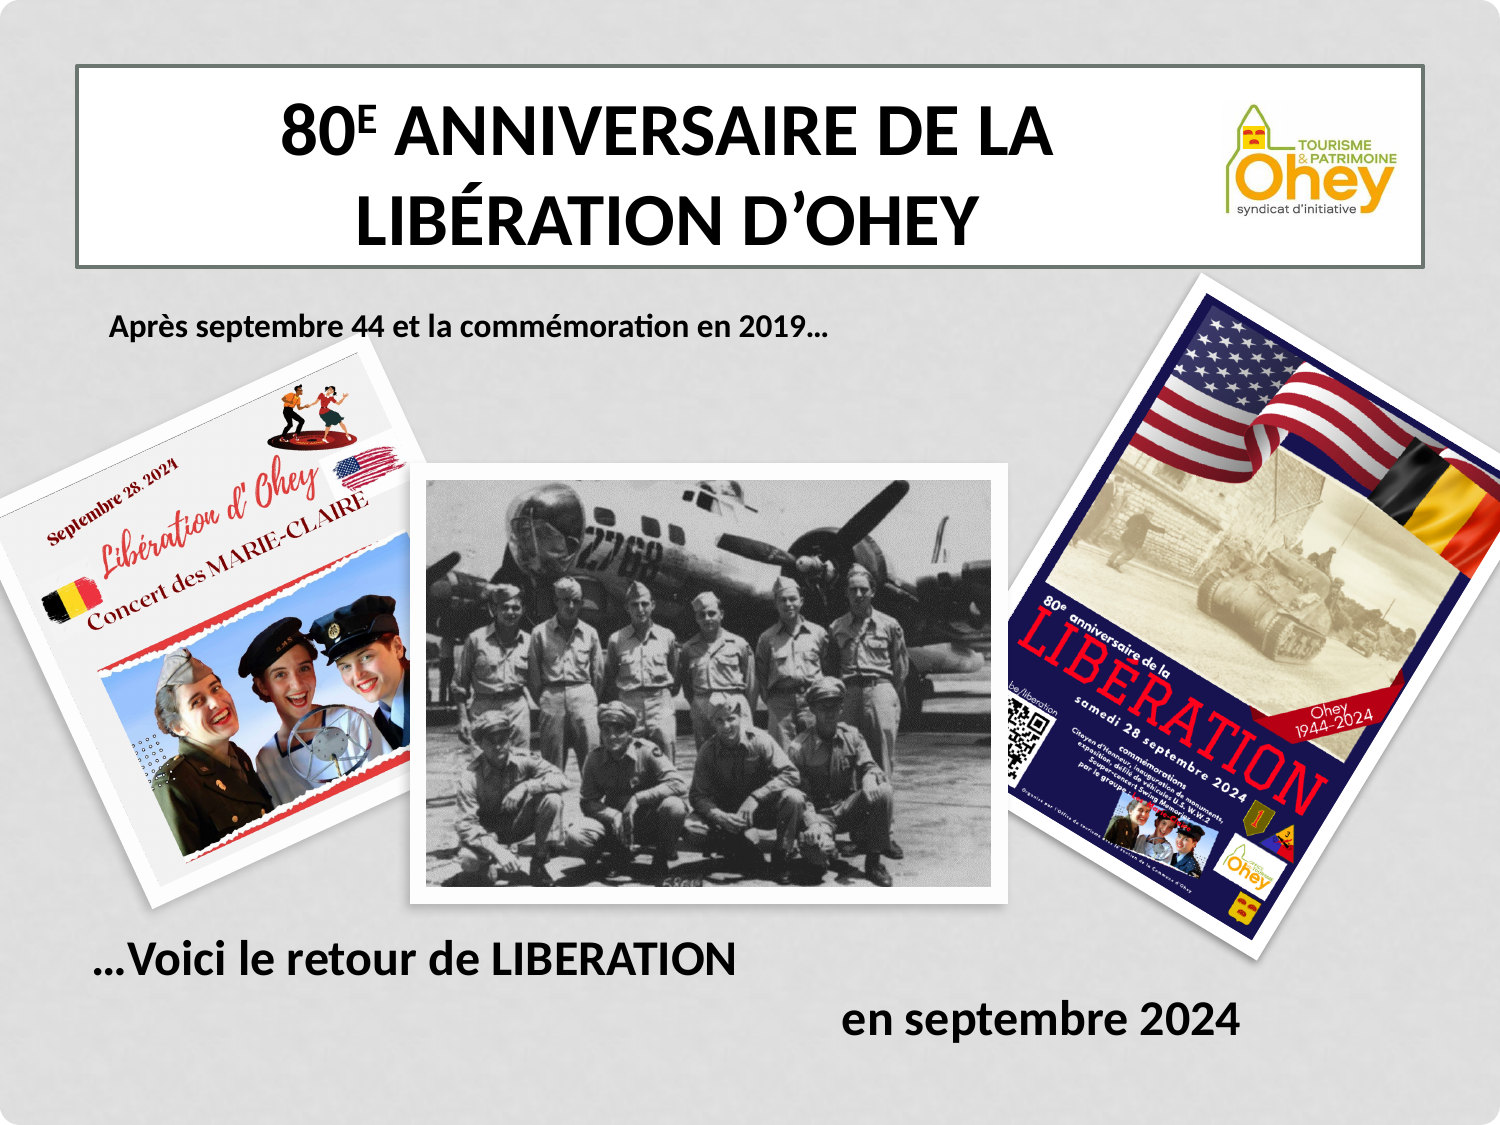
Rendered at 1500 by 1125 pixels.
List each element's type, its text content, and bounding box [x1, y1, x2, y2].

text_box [0, 351, 527, 888]
text_box 80e anniversaire de la libération d’ohey [131, 73, 1204, 269]
text_box Après septembre 44 et la commémoration en 2019… …Voici le retour de LIBERATION en septembre 2024 [84, 292, 1371, 1053]
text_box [425, 479, 992, 888]
picture [0, 0, 1500, 1125]
